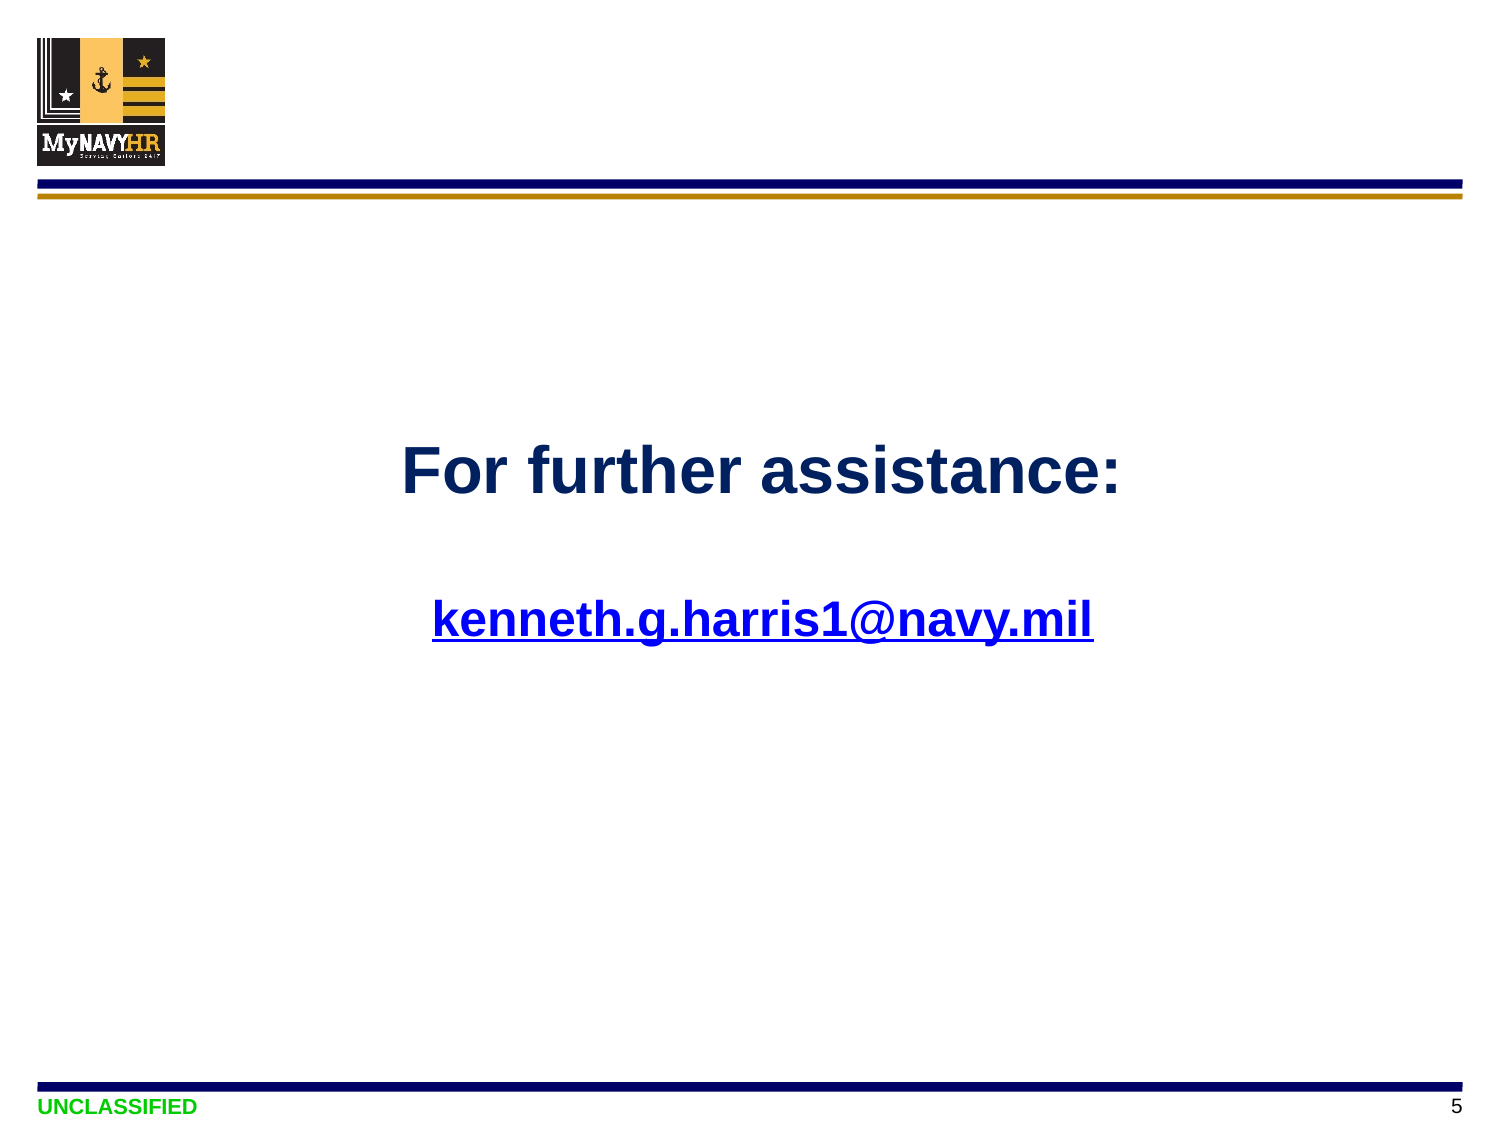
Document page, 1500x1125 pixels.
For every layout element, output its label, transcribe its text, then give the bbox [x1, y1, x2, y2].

slide_number 5 [1374, 1085, 1463, 1125]
picture [37, 38, 165, 166]
title For further assistance: kenneth.g.harris1@navy.mil [61, 364, 1449, 829]
